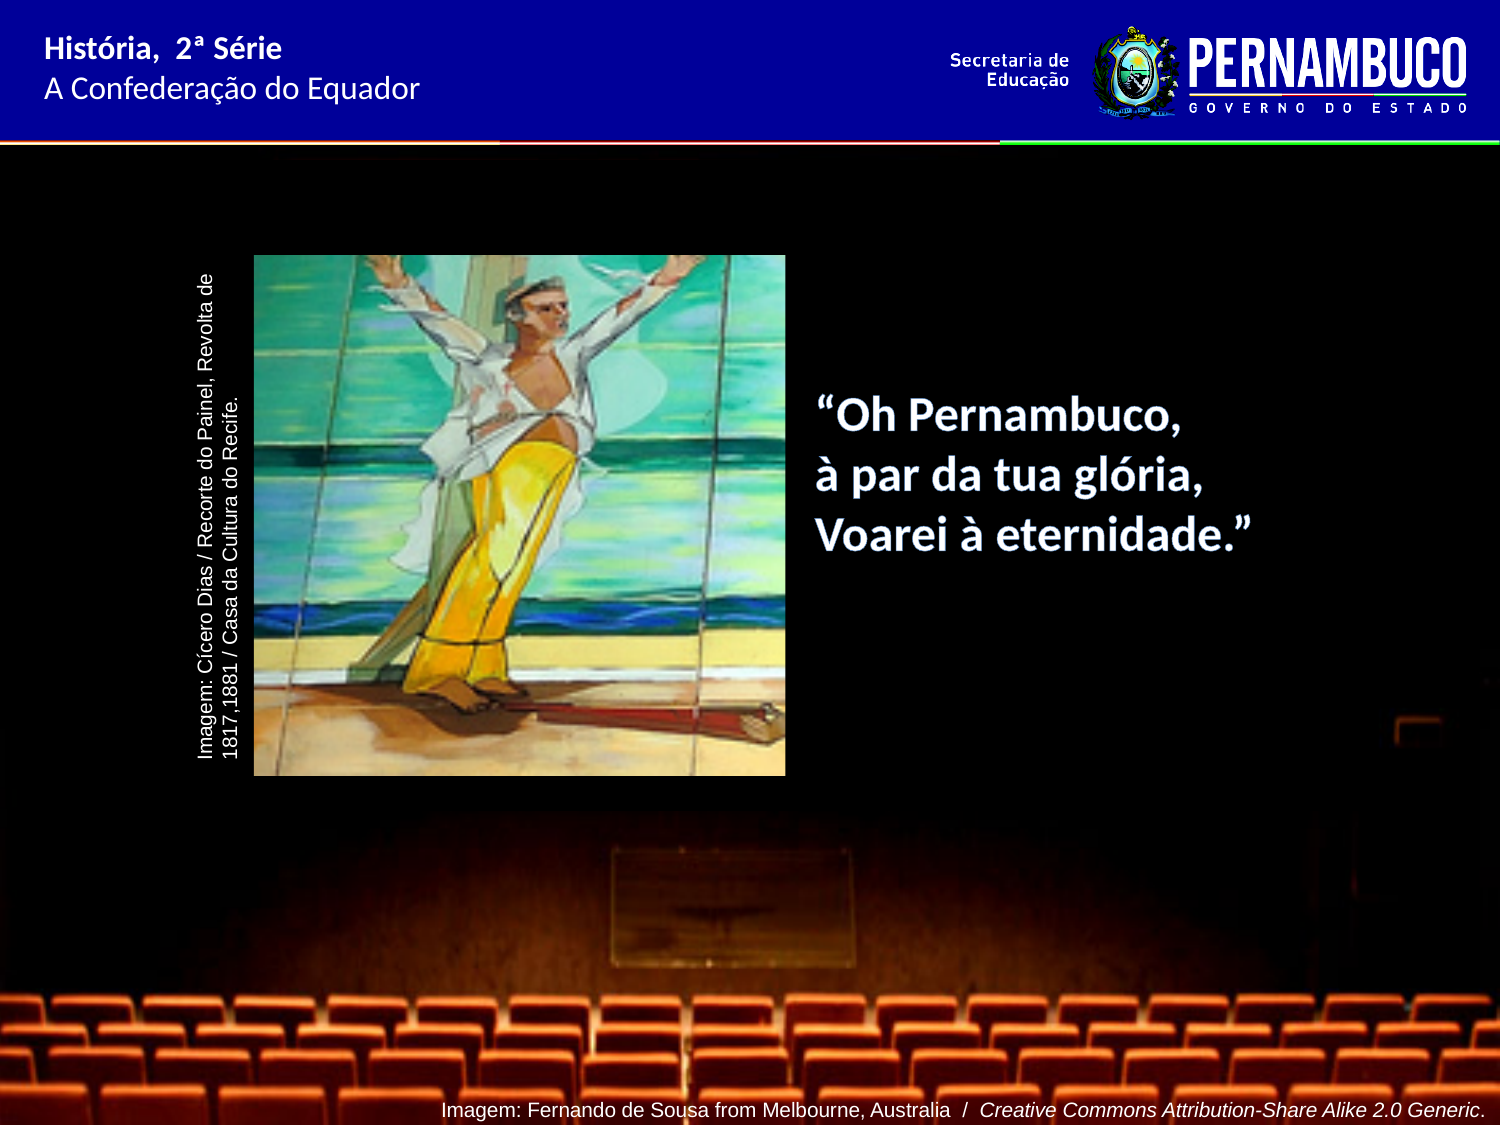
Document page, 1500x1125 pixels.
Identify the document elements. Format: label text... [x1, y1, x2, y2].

picture [0, 0, 1500, 1125]
text_box História, 2ª Série A Confederação do Equador [29, 18, 857, 114]
